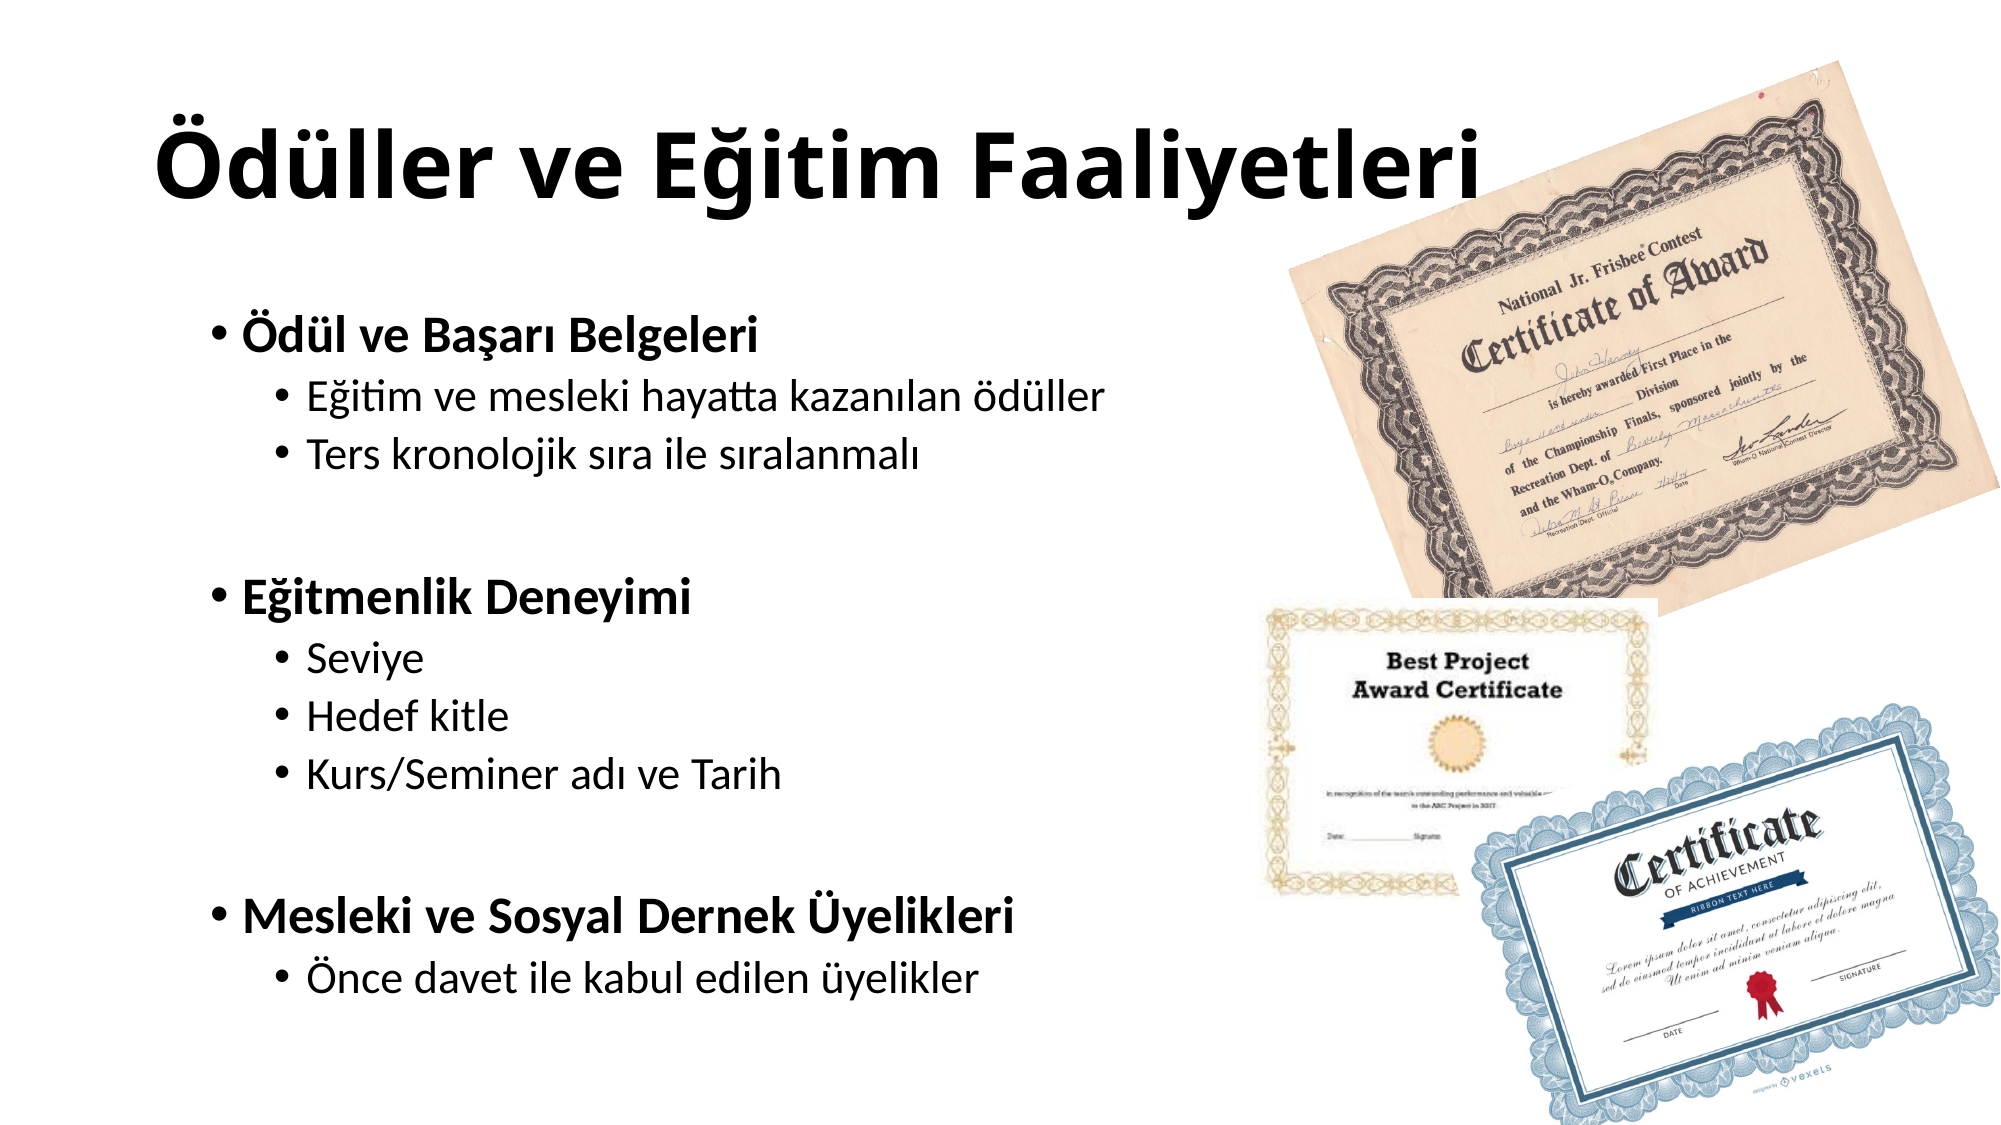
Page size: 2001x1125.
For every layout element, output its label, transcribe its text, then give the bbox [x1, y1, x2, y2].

picture [1258, 61, 2000, 1125]
list Ödül ve Başarı Belgeleri Eğitim ve mesleki hayatta kazanılan ödüller Ters kronolojik sıra ile sıralanmalı Eğitmenlik Deneyimi Seviye Hedef kitle Kurs/Seminer adı ve Tarih Mesleki ve Sosyal Dernek Üyelikleri Önce davet ile kabul edilen üyelikler [195, 299, 1315, 1014]
title Ödüller ve Eğitim Faaliyetleri [137, 59, 1863, 278]
